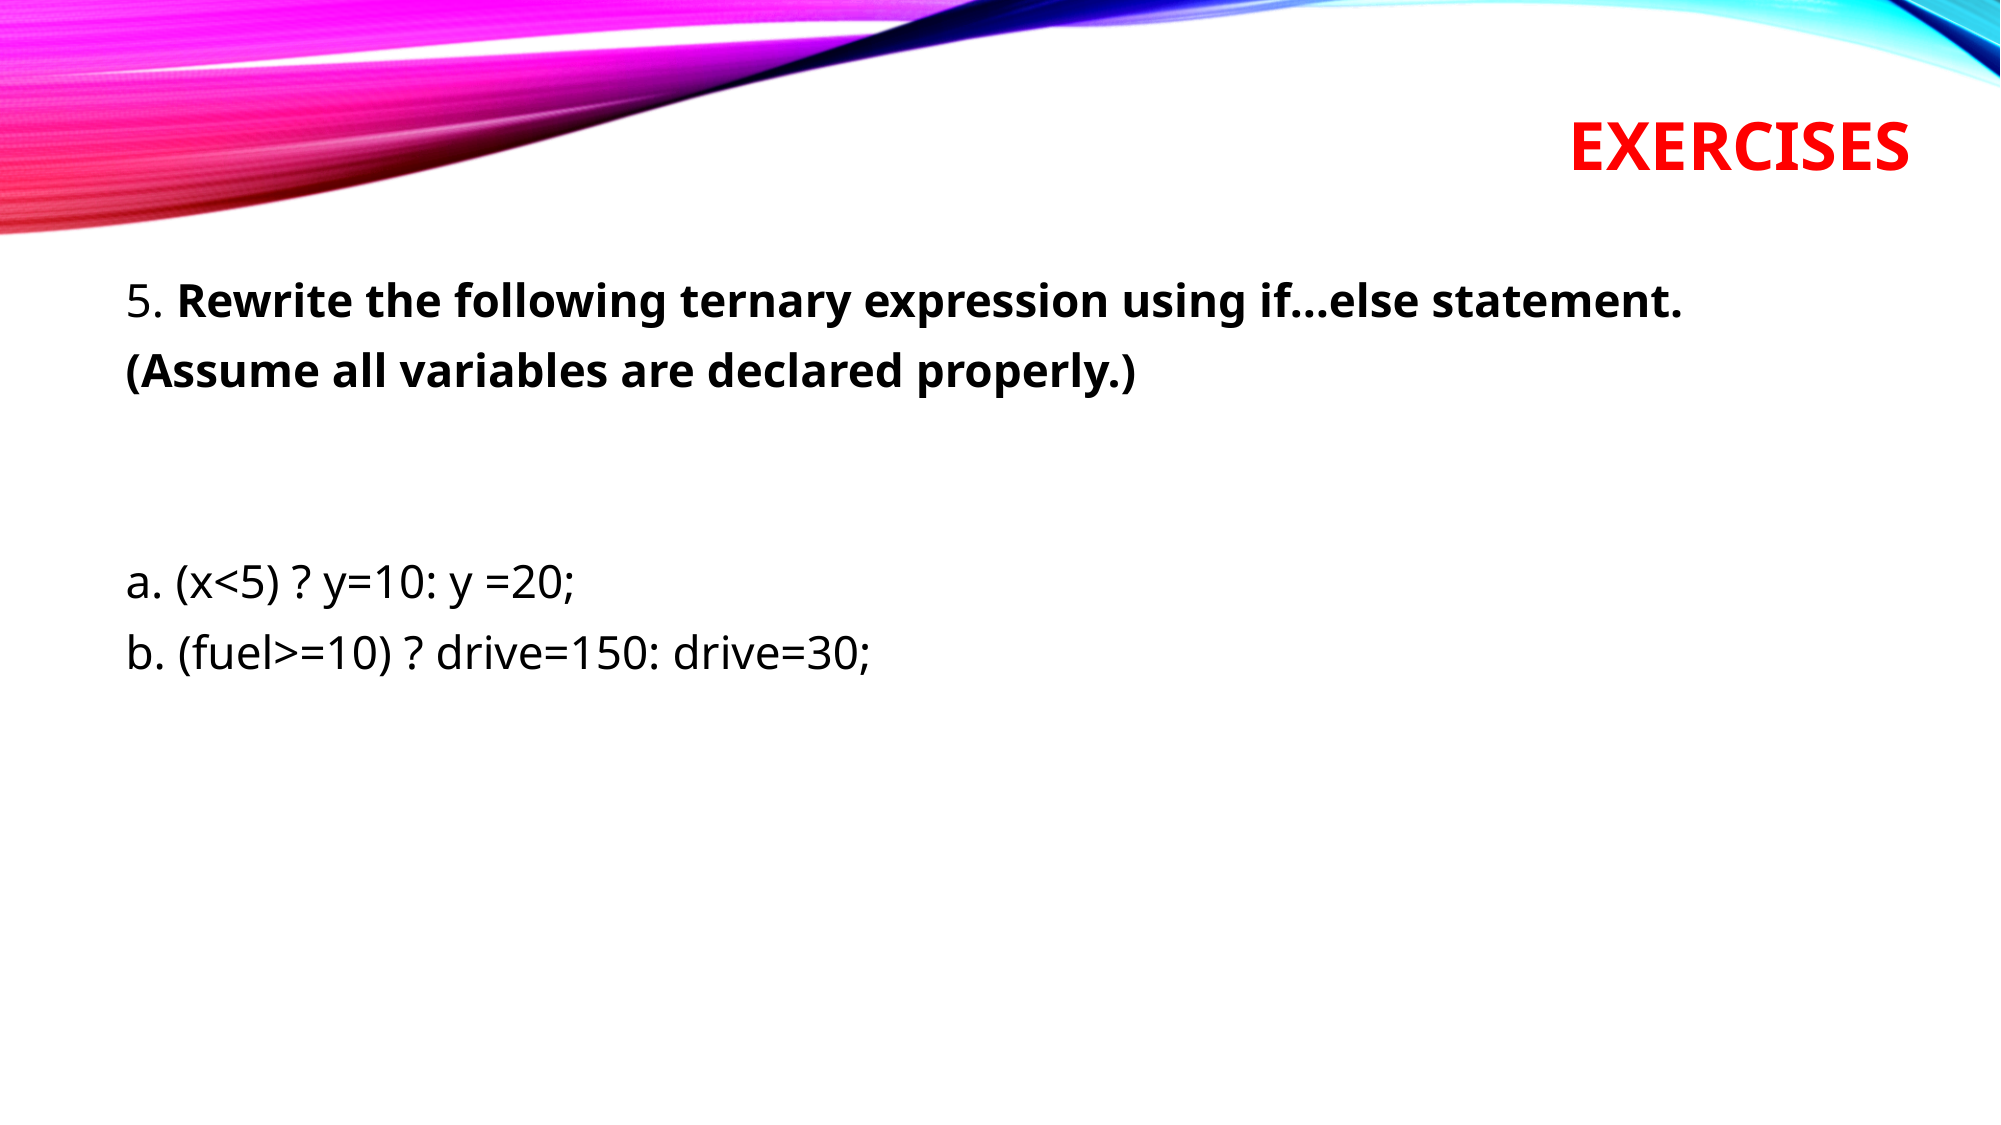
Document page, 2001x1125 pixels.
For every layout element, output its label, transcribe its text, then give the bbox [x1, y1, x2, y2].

list 5. Rewrite the following ternary expression using if…else statement. (Assume all variables are declared properly.) a. (x<5) ? y=10: y =20; b. (fuel>=10) ? drive=150: drive=30; [110, 270, 1886, 931]
picture [1890, 0, 2000, 75]
picture [1910, 0, 2000, 45]
title exercises [514, 43, 1927, 256]
picture [0, 0, 2000, 237]
